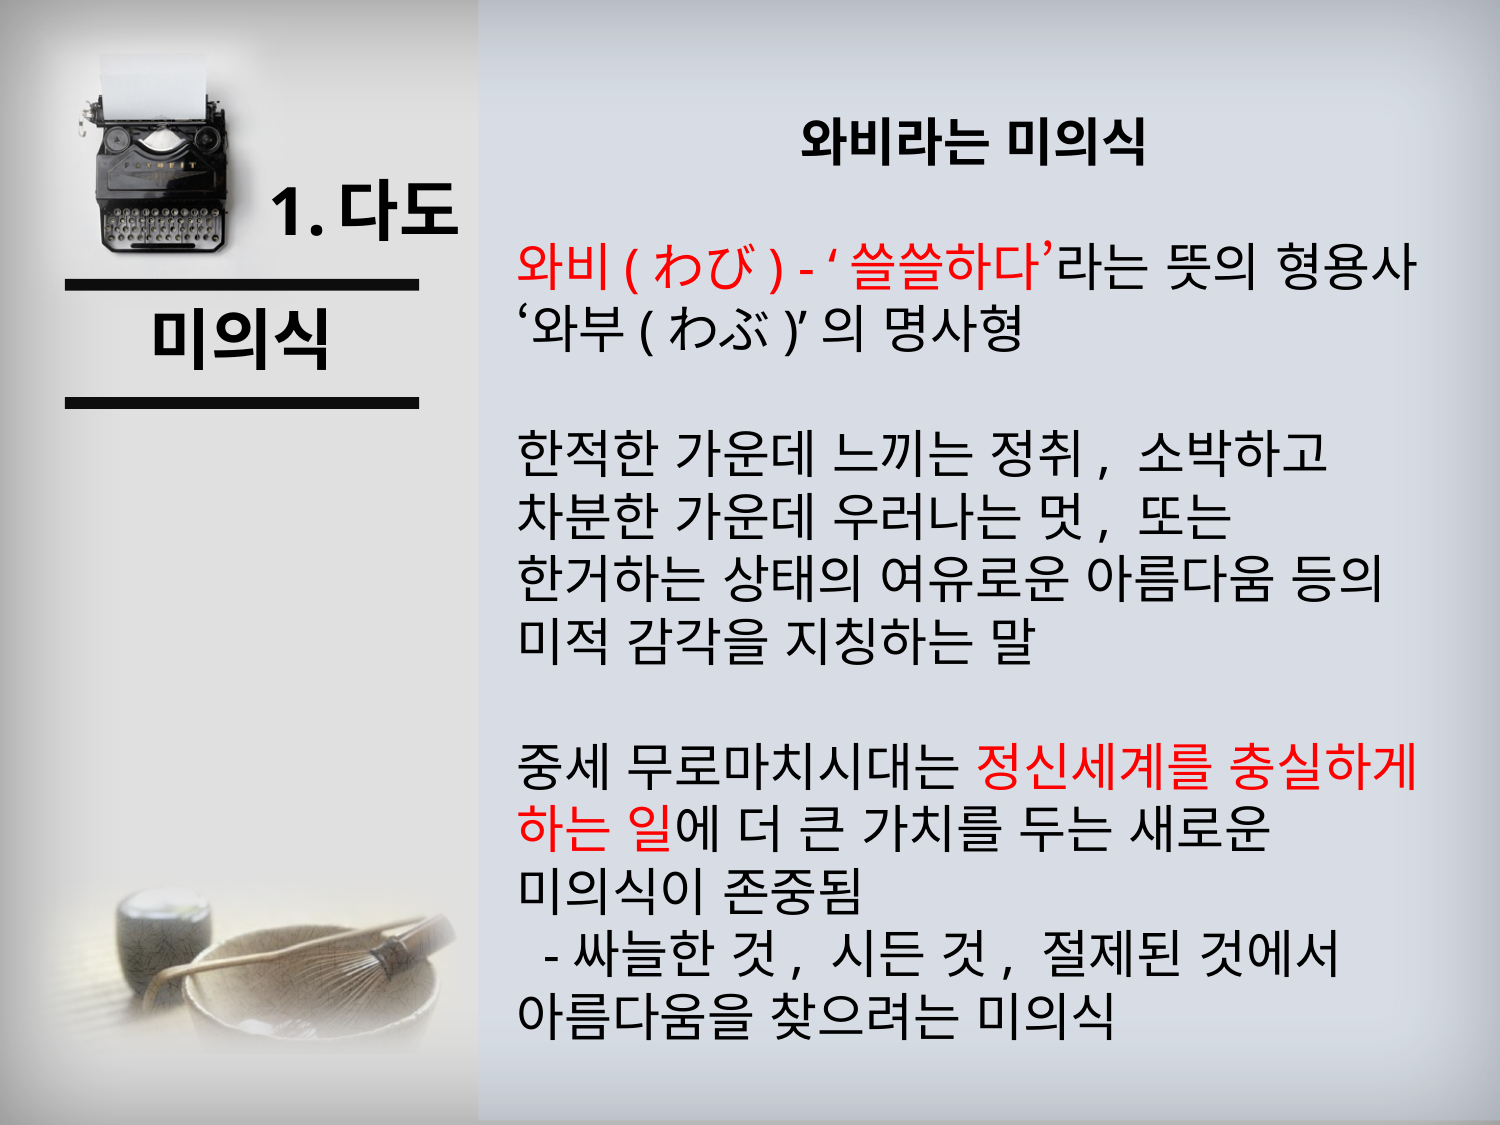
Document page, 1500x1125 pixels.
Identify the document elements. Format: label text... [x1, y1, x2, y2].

text_box 미의식 [53, 289, 432, 386]
text_box [63, 395, 421, 411]
title 1.다도 [253, 160, 476, 257]
text_box 와비라는 미의식 와비(わび) - ‘쓸쓸하다’라는 뜻의 형용사 ‘와부(わぶ)’의 명사형 한적한 가운데 느끼는 정취, 소박하고 차분한 가운데 우러나는 멋, 또는 한거하는 상태의 여유로운 아름다움 등의 미적 감각을 지칭하는 말 중세 무로마치시대는 정신세계를 충실하게 하는 일에 더 큰 가치를 두는 새로운 미의식이 존중됨 -싸늘한 것, 시든 것, 절제된 것에서 아름다움을 찾으려는 미의식 [501, 101, 1447, 1054]
picture [0, 0, 1500, 1125]
text_box [63, 277, 421, 289]
text_box [476, 0, 1500, 1122]
